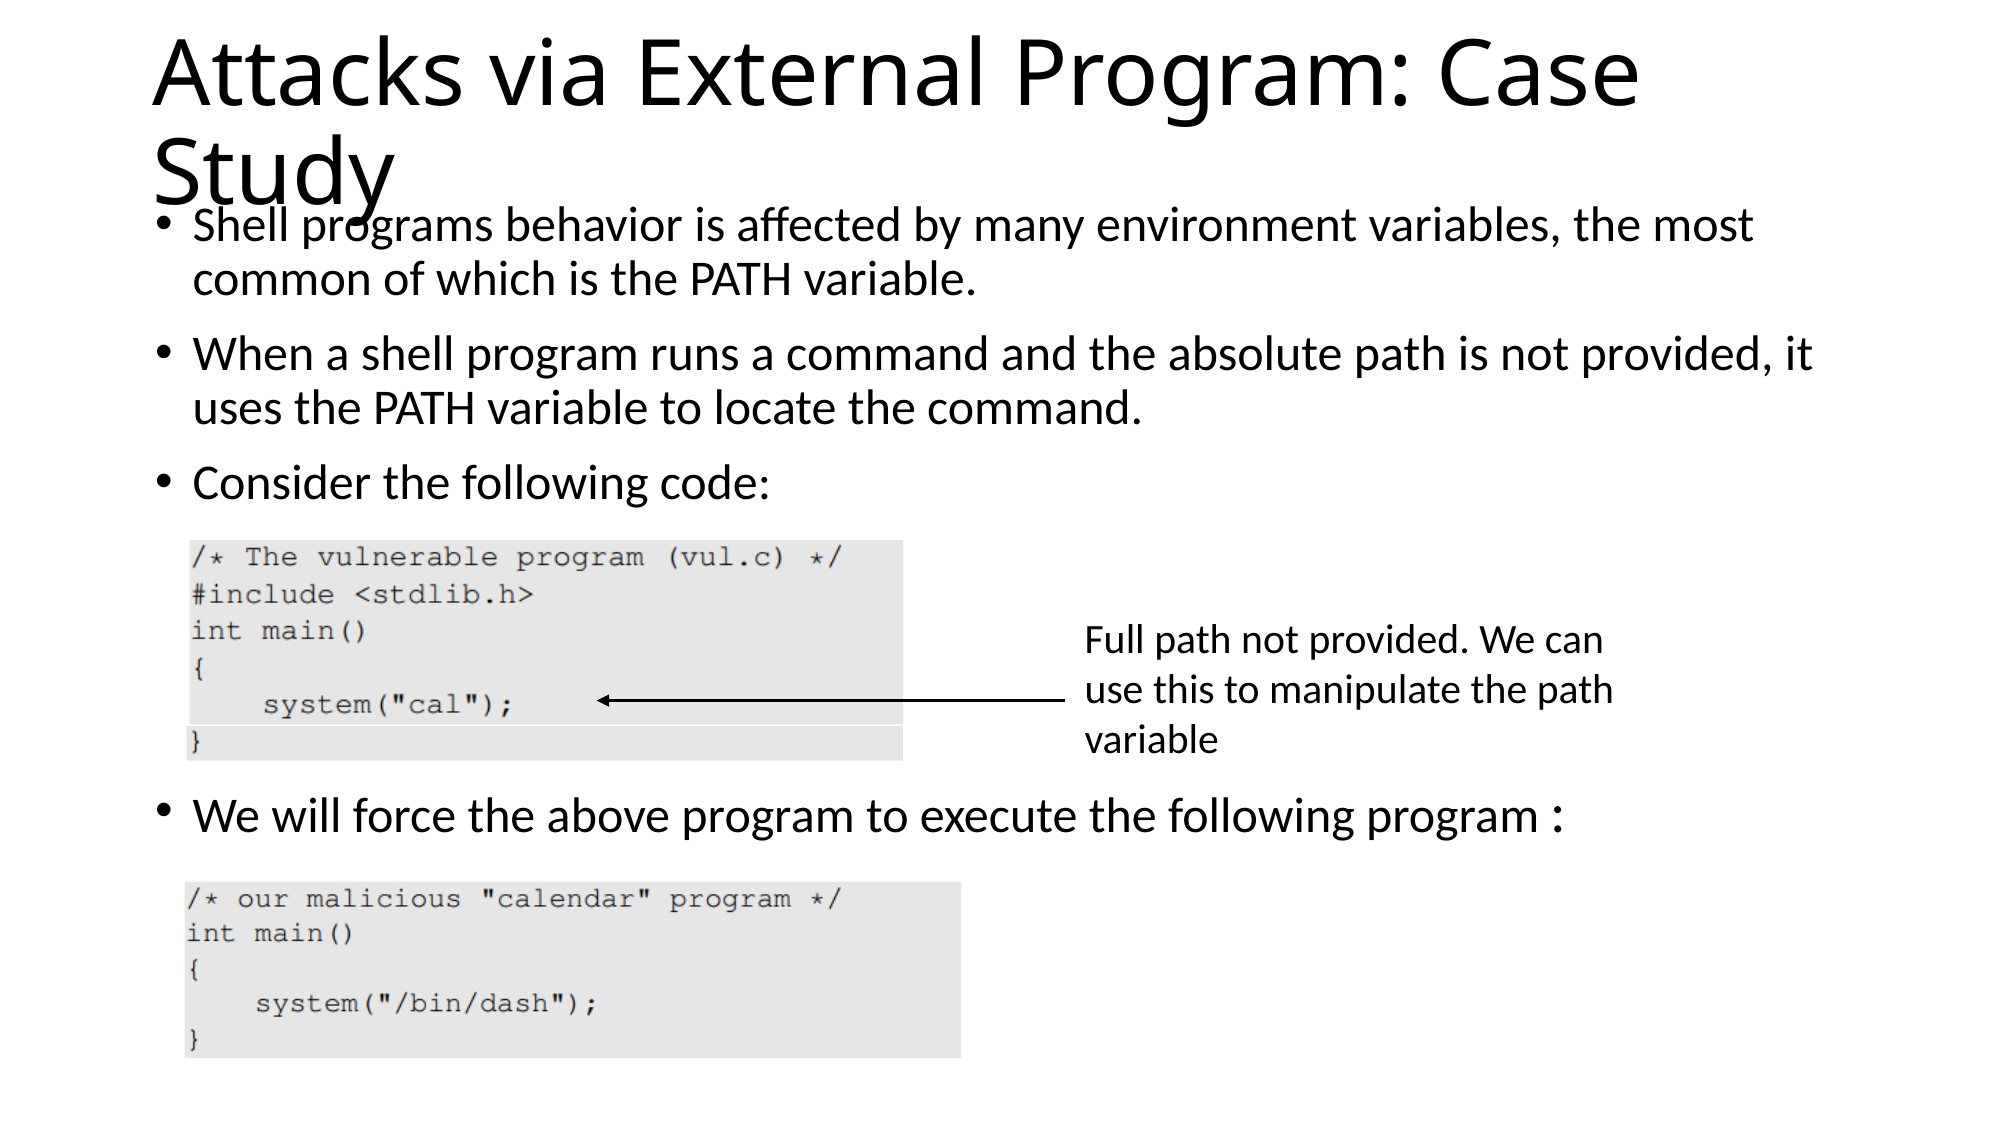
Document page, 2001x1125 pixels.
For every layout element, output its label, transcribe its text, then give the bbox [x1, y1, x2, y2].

picture [182, 874, 962, 1058]
list Shell programs behavior is affected by many environment variables, the most common of which is the PATH variable. When a shell program runs a command and the absolute path is not provided, it uses the PATH variable to locate the command. Consider the following code: We will force the above program to execute the following program : [139, 190, 1865, 1018]
text_box Full path not provided. We can use this to manipulate the path variable [1069, 604, 1654, 769]
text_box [184, 540, 904, 762]
title Attacks via External Program: Case Study [137, 41, 1863, 209]
